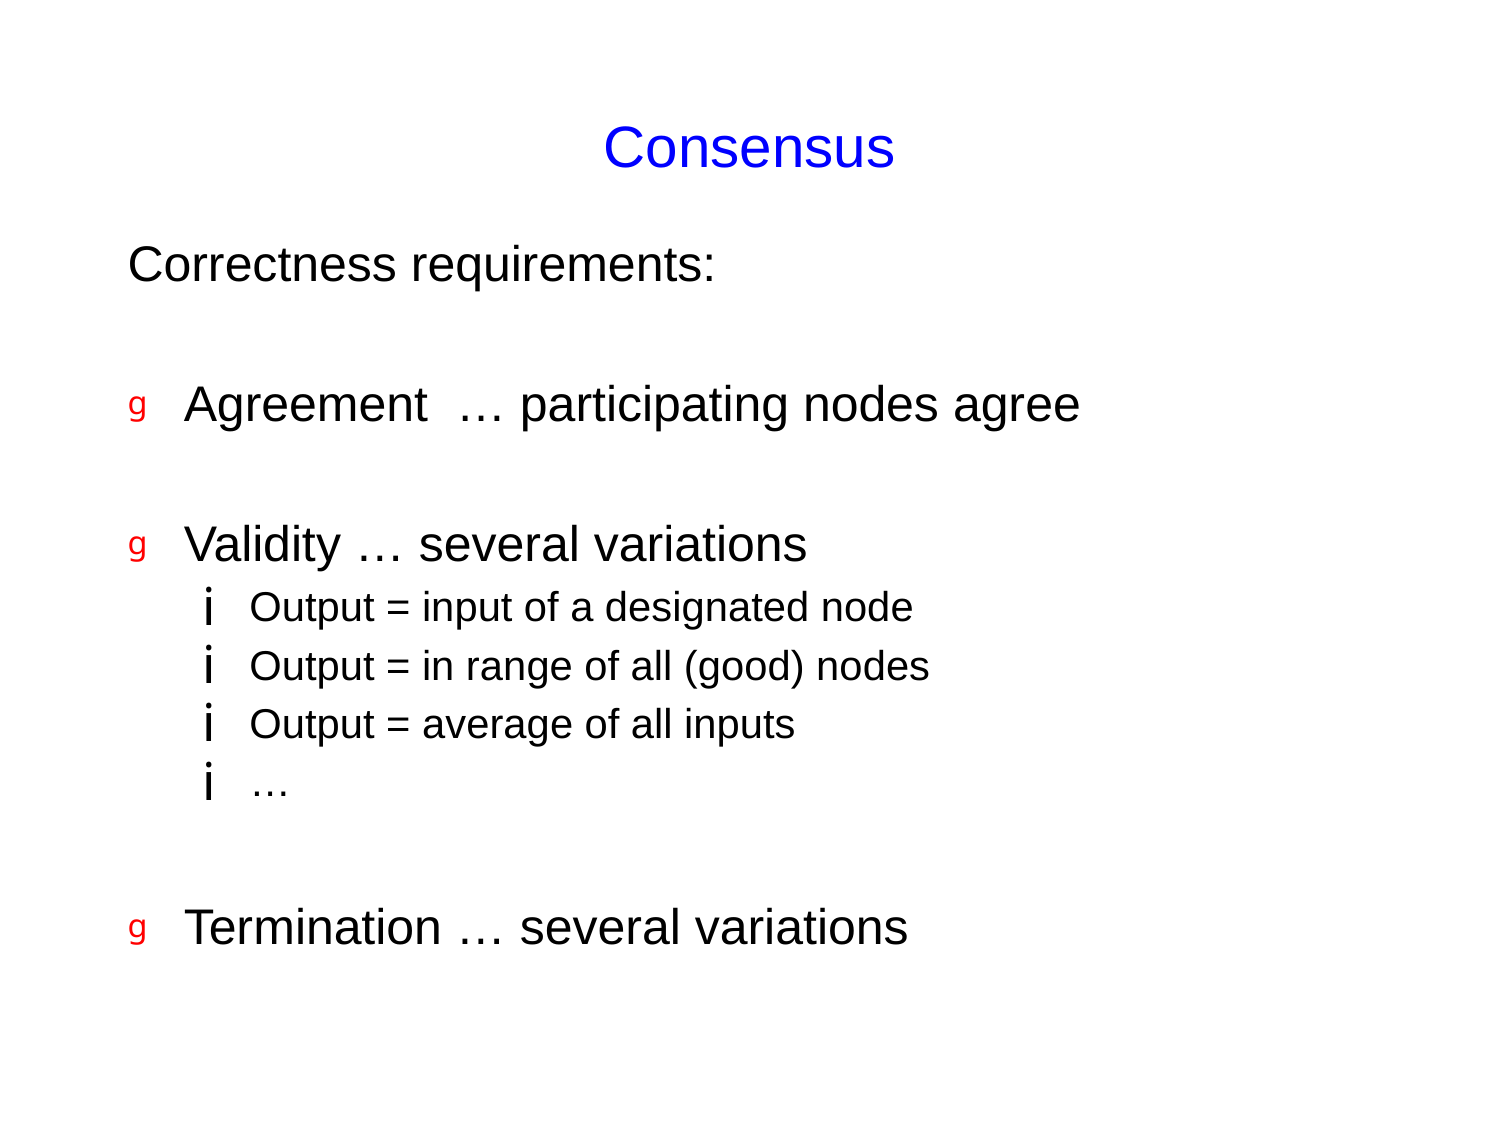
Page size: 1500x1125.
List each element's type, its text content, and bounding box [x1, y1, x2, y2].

title Consensus [112, 49, 1388, 224]
list Correctness requirements: Agreement … participating nodes agree Validity … several variations Output = input of a designated node Output = in range of all (good) nodes Output = average of all inputs … Termination … several variations [112, 224, 1388, 975]
